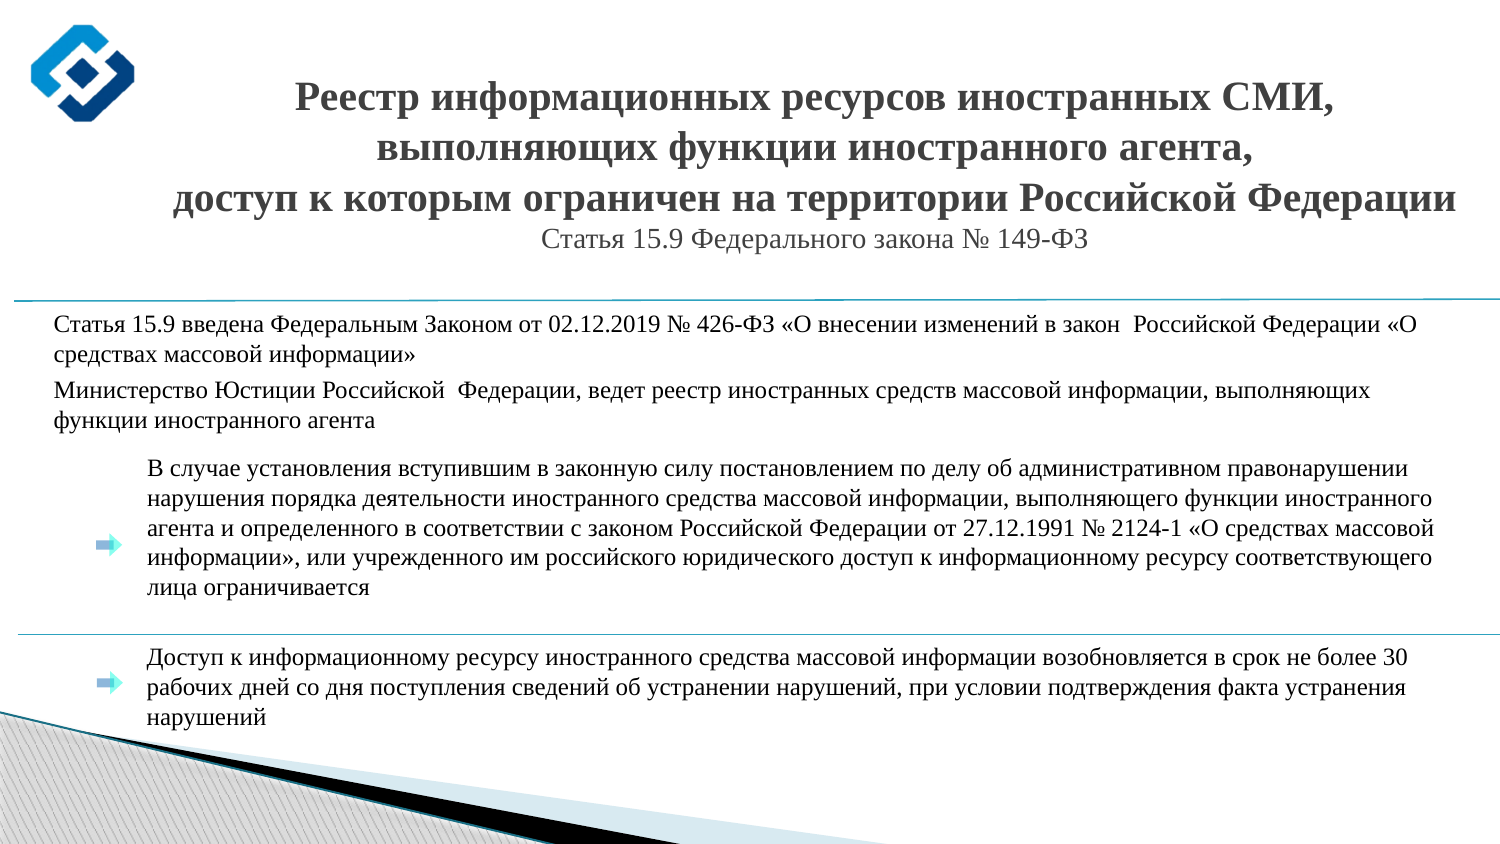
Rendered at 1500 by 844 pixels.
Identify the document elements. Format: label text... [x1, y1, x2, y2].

picture [1, 0, 162, 157]
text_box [96, 670, 124, 695]
text_box Министерство Юстиции Российской Федерации, ведет реестр иностранных средств массовой информации, выполняющих функции иностранного агента [42, 367, 1456, 440]
text_box Доступ к информационному ресурсу иностранного средства массовой информации возобновляется в срок не более 30 рабочих дней со дня поступления сведений об устранении нарушений, при условии подтверждения факта устранения нарушений [135, 645, 1453, 736]
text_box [13, 298, 1500, 302]
text_box Реестр информационных ресурсов иностранных СМИ, выполняющих функции иностранного агента, доступ к которым ограничен на территории Российской Федерации Статья 15.9 Федерального закона № 149-ФЗ [171, 69, 1459, 255]
text_box В случае установления вступившим в законную силу постановлением по делу об административном правонарушении нарушения порядка деятельности иностранного средства массовой информации, выполняющего функции иностранного агента и определенного в соответствии с законом Российской Федерации от 27.12.1991 № 2124-1 «О средствах массовой информации», или учрежденного им российского юридического доступ к информационному ресурсу соответствующего лица ограничивается [135, 445, 1475, 607]
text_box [95, 533, 123, 557]
text_box Статья 15.9 введена Федеральным Законом от 02.12.2019 № 426-ФЗ «О внесении изменений в закон Российской Федерации «О средствах массовой информации» [42, 313, 1498, 373]
